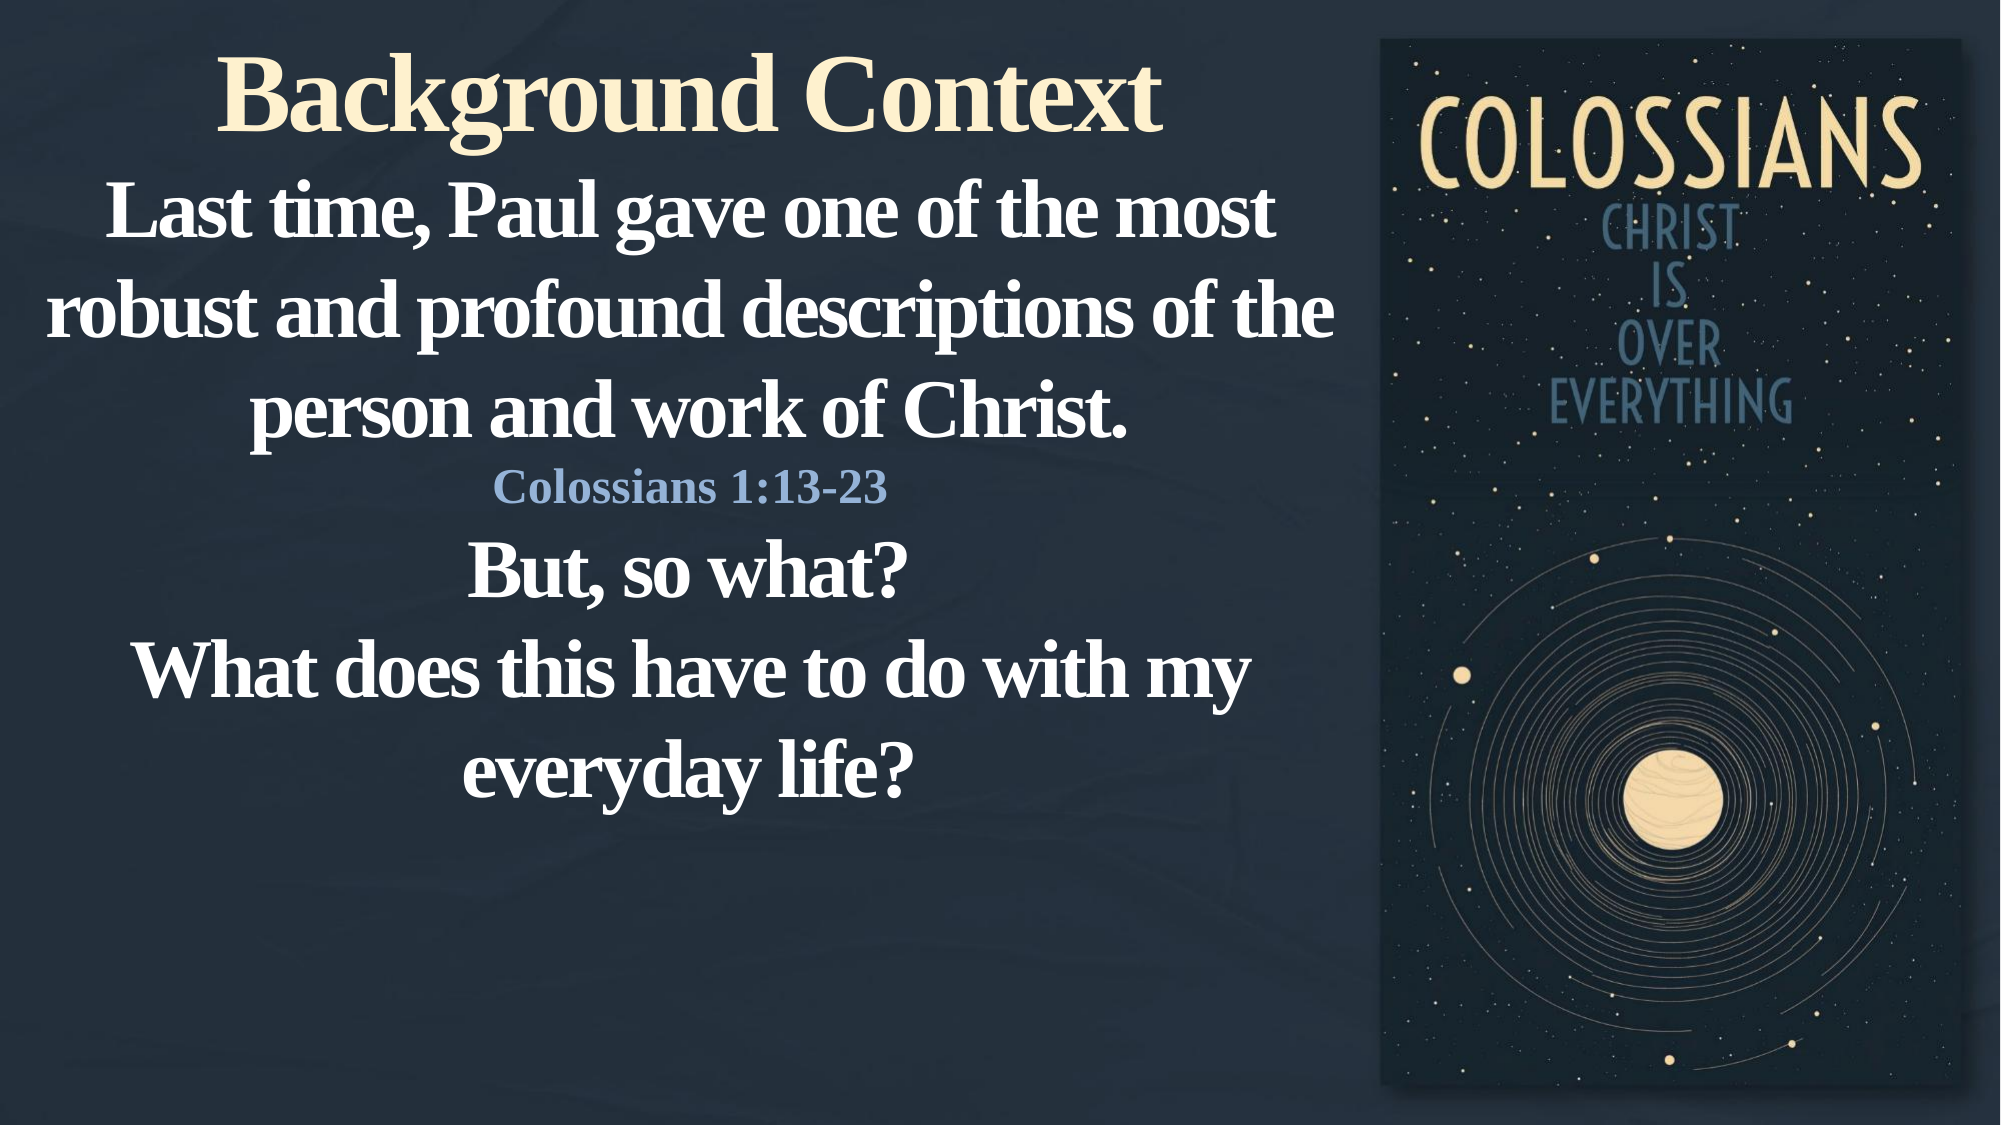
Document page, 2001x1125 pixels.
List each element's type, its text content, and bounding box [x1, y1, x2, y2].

picture [0, 0, 2001, 1125]
text_box Background Context Last time, Paul gave one of the most robust and profound descriptions of the person and work of Christ. Colossians 1:13-23 But, so what? What does this have to do with my everyday life? [13, 11, 1367, 822]
